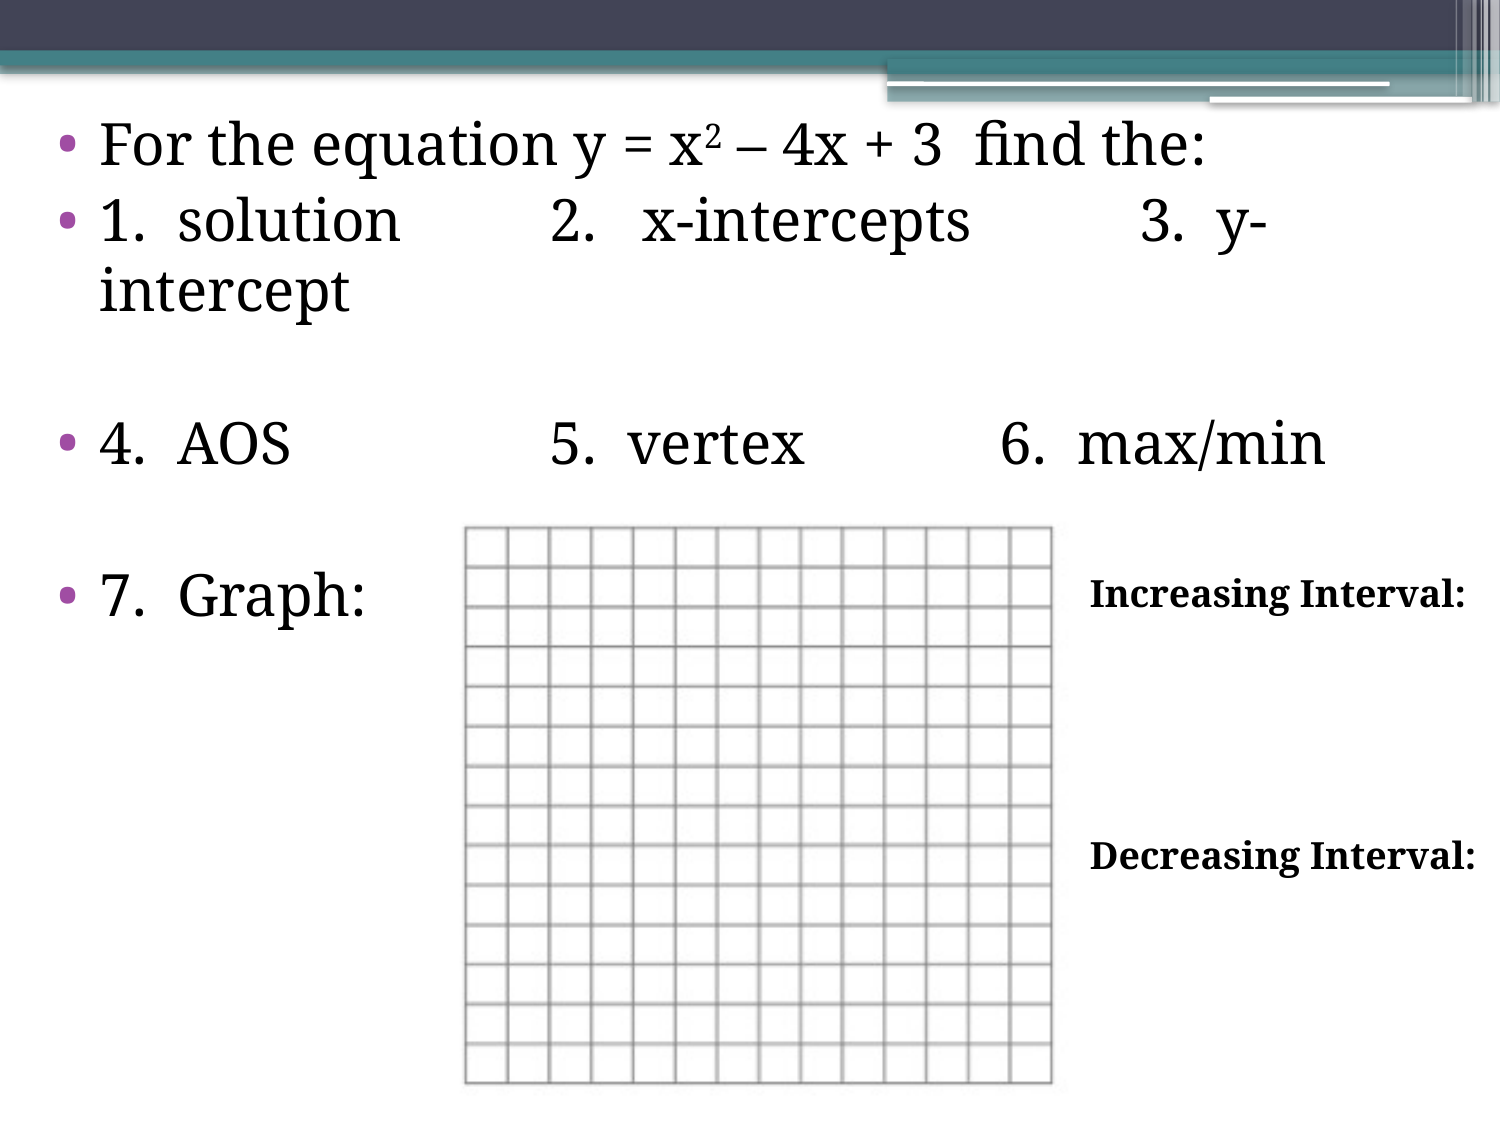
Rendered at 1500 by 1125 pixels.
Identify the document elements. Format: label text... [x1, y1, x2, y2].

text_box Decreasing Interval: [1106, 824, 1500, 885]
picture [424, 487, 1101, 1125]
text_box Increasing Interval: [1106, 562, 1500, 623]
list For the equation y = x2 – 4x + 3 find the: 1. solution 2. x-intercepts 3. y-intercept 4. AOS 5. vertex 6. max/min 7. Graph: [24, 99, 1450, 1079]
